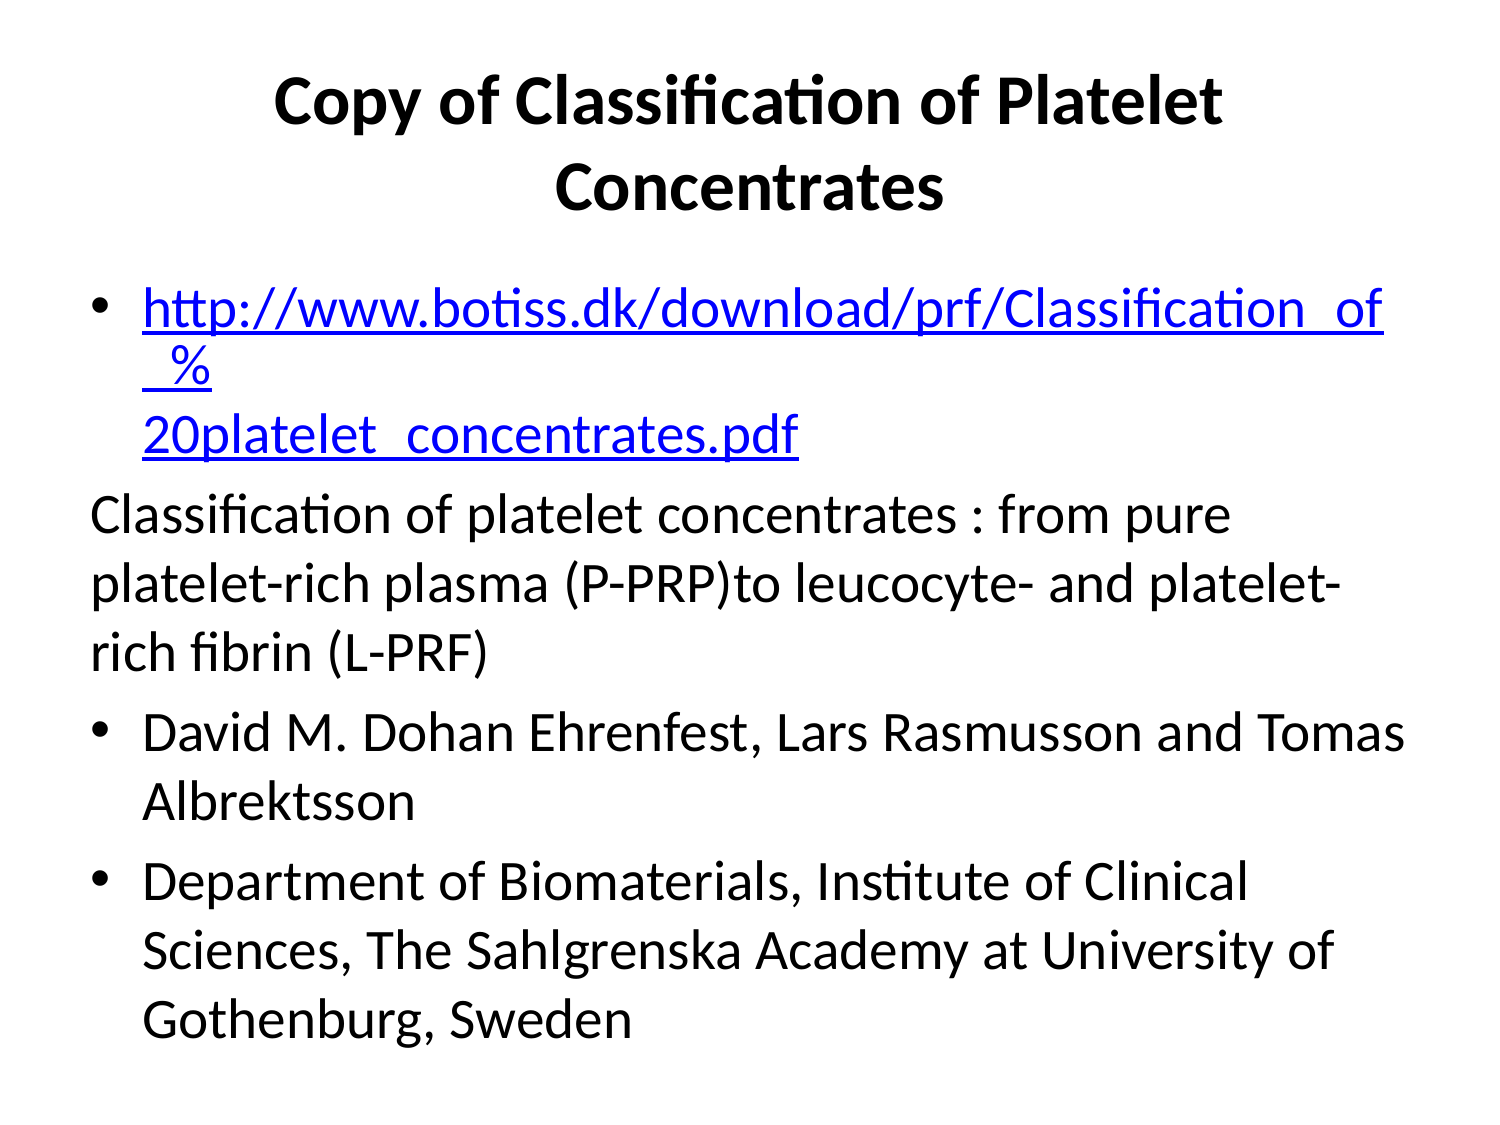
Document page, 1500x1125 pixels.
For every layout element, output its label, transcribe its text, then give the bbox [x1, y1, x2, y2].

list http://www.botiss.dk/download/prf/Classification_of_%20platelet_concentrates.pdf Classiﬁcation of platelet concentrates : from pure platelet-rich plasma (P-PRP)to leucocyte- and platelet-rich ﬁbrin (L-PRF) David M. Dohan Ehrenfest, Lars Rasmusson and Tomas Albrektsson Department of Biomaterials, Institute of Clinical Sciences, The Sahlgrenska Academy at University of Gothenburg, Sweden [75, 262, 1425, 1005]
title Copy of Classification of Platelet Concentrates [75, 45, 1425, 233]
